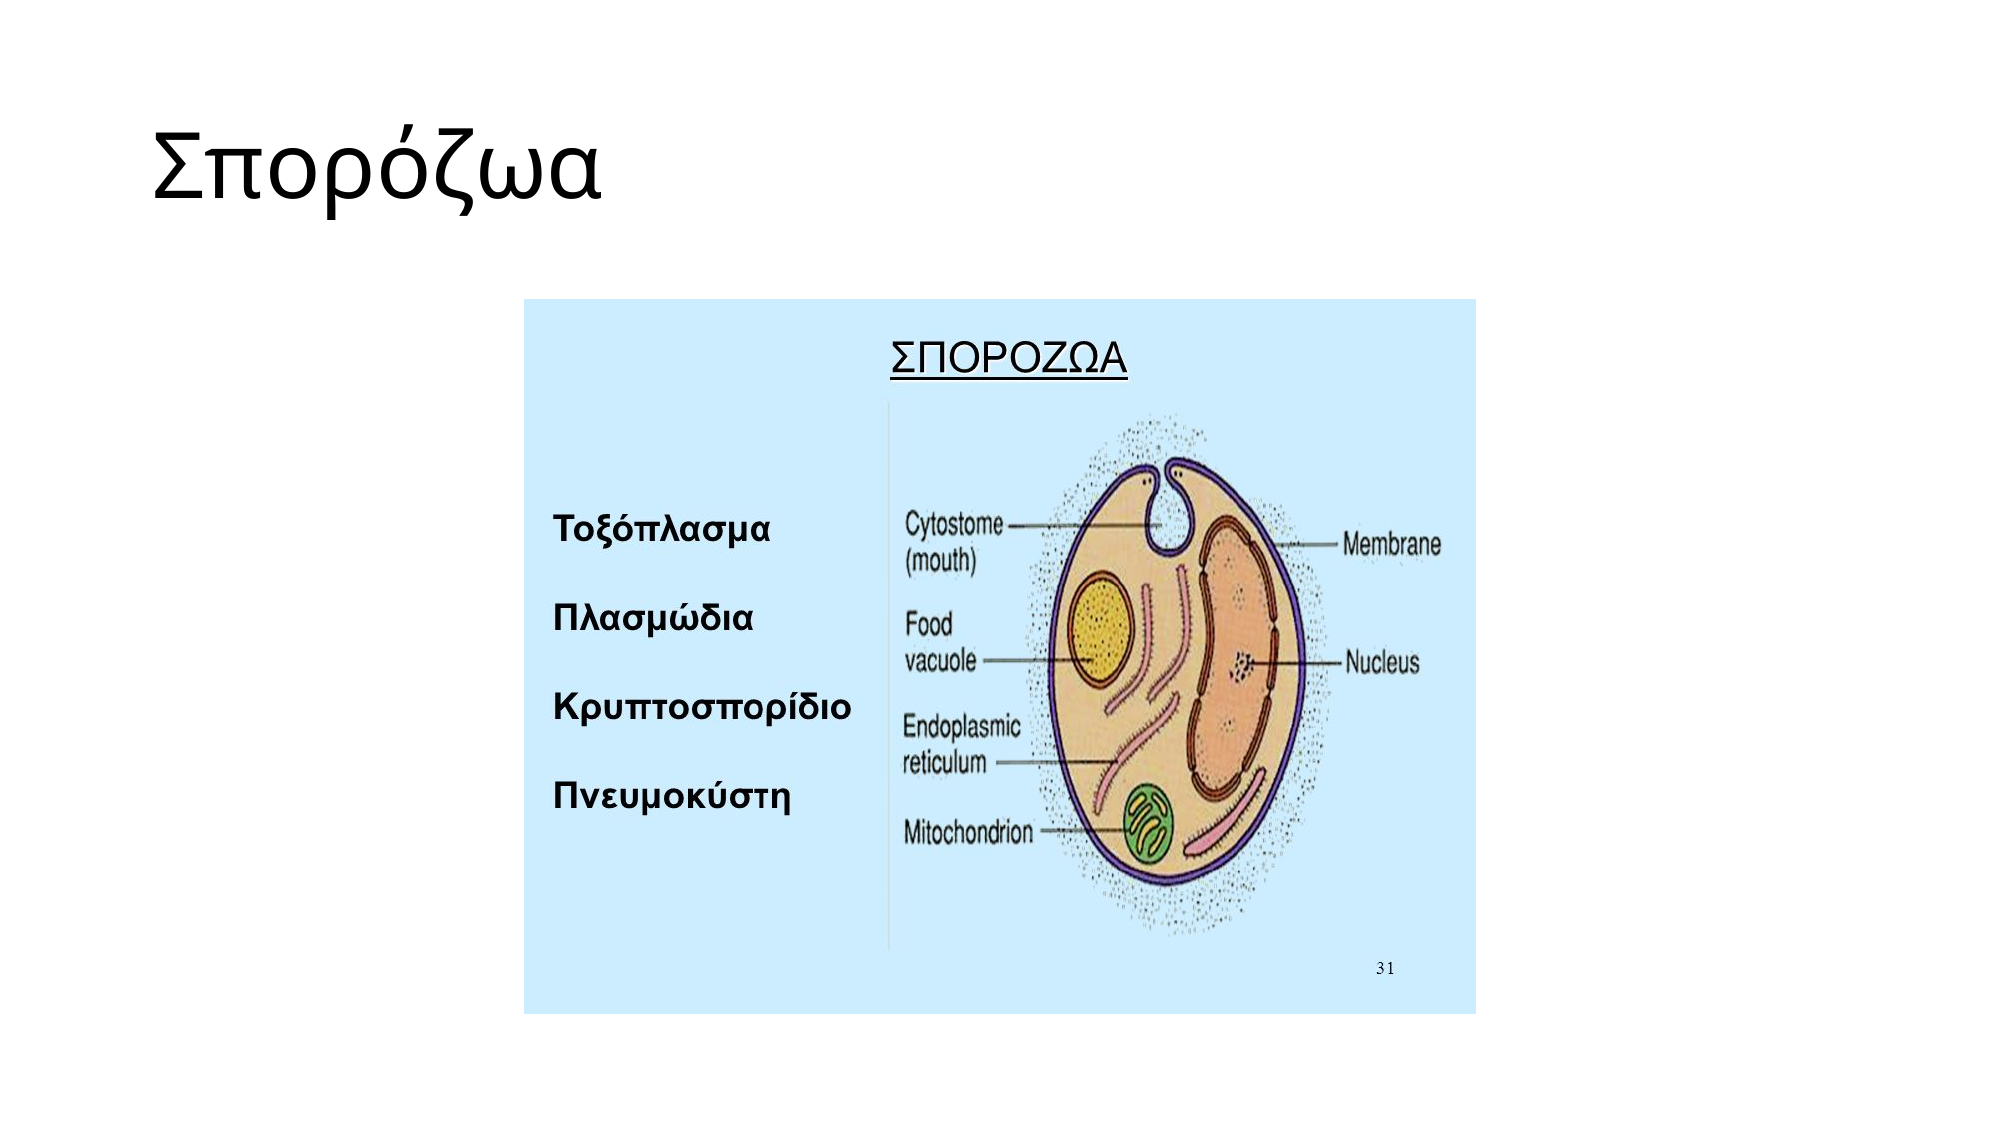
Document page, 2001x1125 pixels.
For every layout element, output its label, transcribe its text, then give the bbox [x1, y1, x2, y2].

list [524, 299, 1476, 1014]
title Σπορόζωα [137, 59, 1863, 278]
